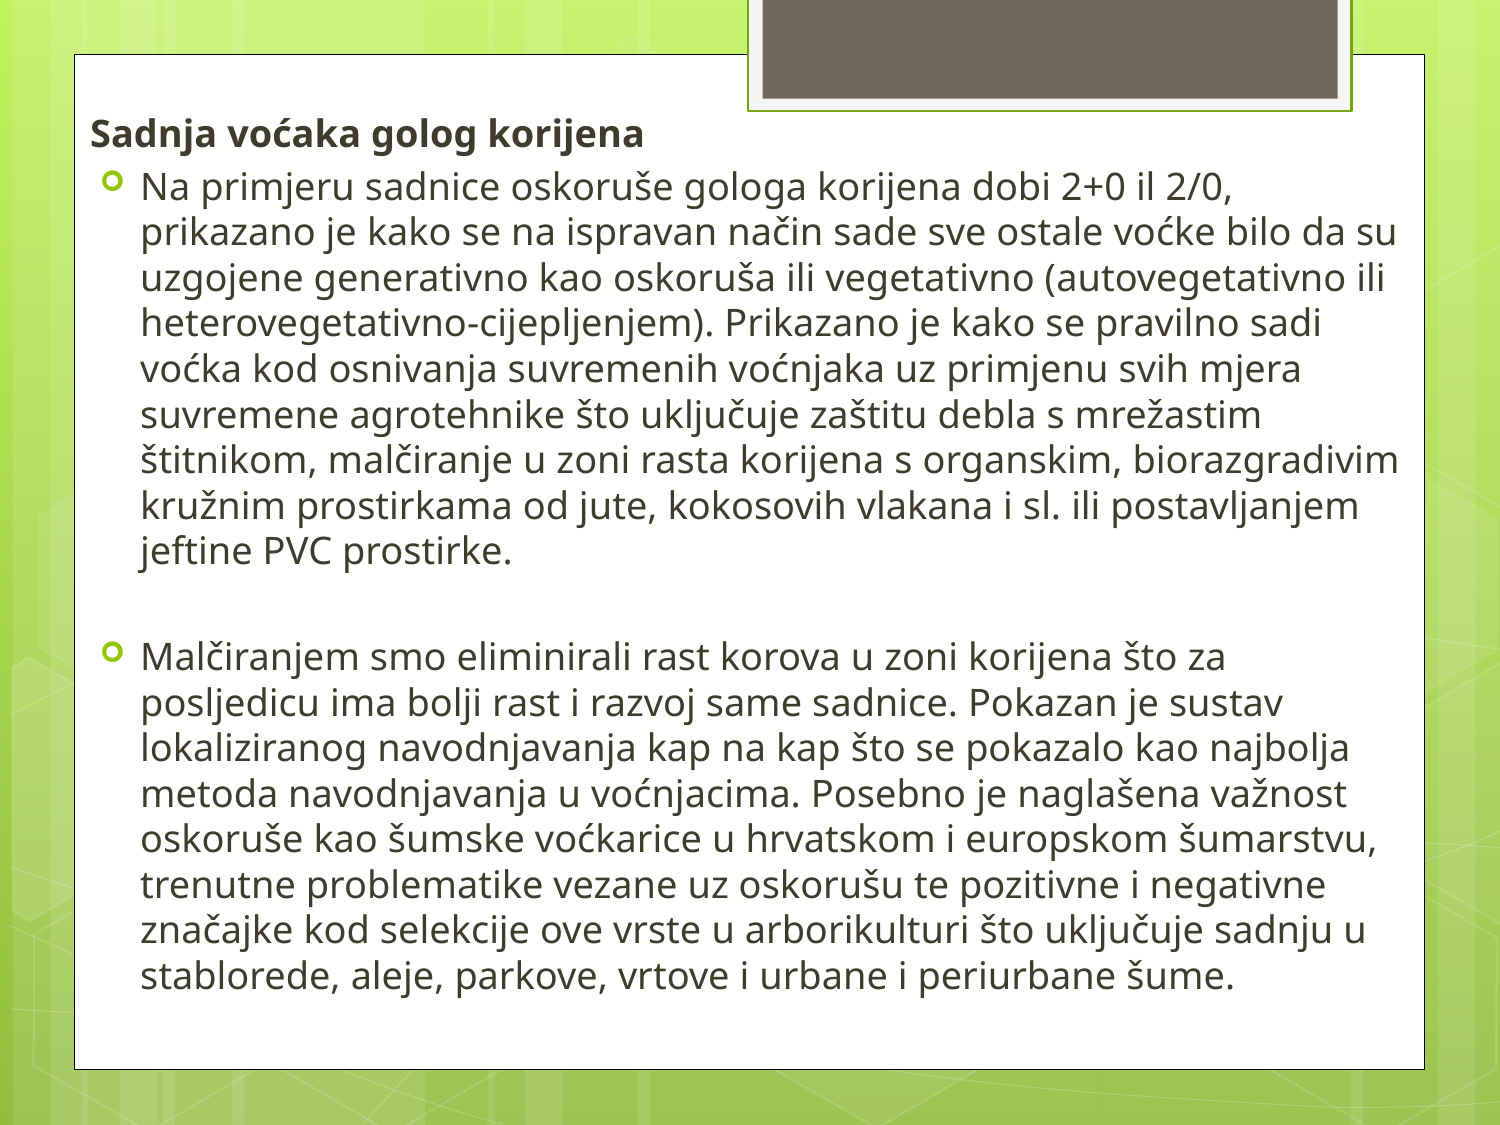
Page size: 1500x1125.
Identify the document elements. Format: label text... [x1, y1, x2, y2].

list Sadnja voćaka golog korijena Na primjeru sadnice oskoruše gologa korijena dobi 2+0 il 2/0, prikazano je kako se na ispravan način sade sve ostale voćke bilo da su uzgojene generativno kao oskoruša ili vegetativno (autovegetativno ili heterovegetativno-cijepljenjem). Prikazano je kako se pravilno sadi voćka kod osnivanja suvremenih voćnjaka uz primjenu svih mjera suvremene agrotehnike što uključuje zaštitu debla s mrežastim štitnikom, malčiranje u zoni rasta korijena s organskim, biorazgradivim kružnim prostirkama od jute, kokosovih vlakana i sl. ili postavljanjem jeftine PVC prostirke. Malčiranjem smo eliminirali rast korova u zoni korijena što za posljedicu ima bolji rast i razvoj same sadnice. Pokazan je sustav lokaliziranog navodnjavanja kap na kap što se pokazalo kao najbolja metoda navodnjavanja u voćnjacima. Posebno je naglašena važnost oskoruše kao šumske voćkarice u hrvatskom i europskom šumarstvu, trenutne problematike vezane uz oskorušu te pozitivne i negativne značajke kod selekcije ove vrste u arborikulturi što uključuje sadnju u stablorede, aleje, parkove, vrtove i urbane i periurbane šume. [75, 101, 1425, 1005]
